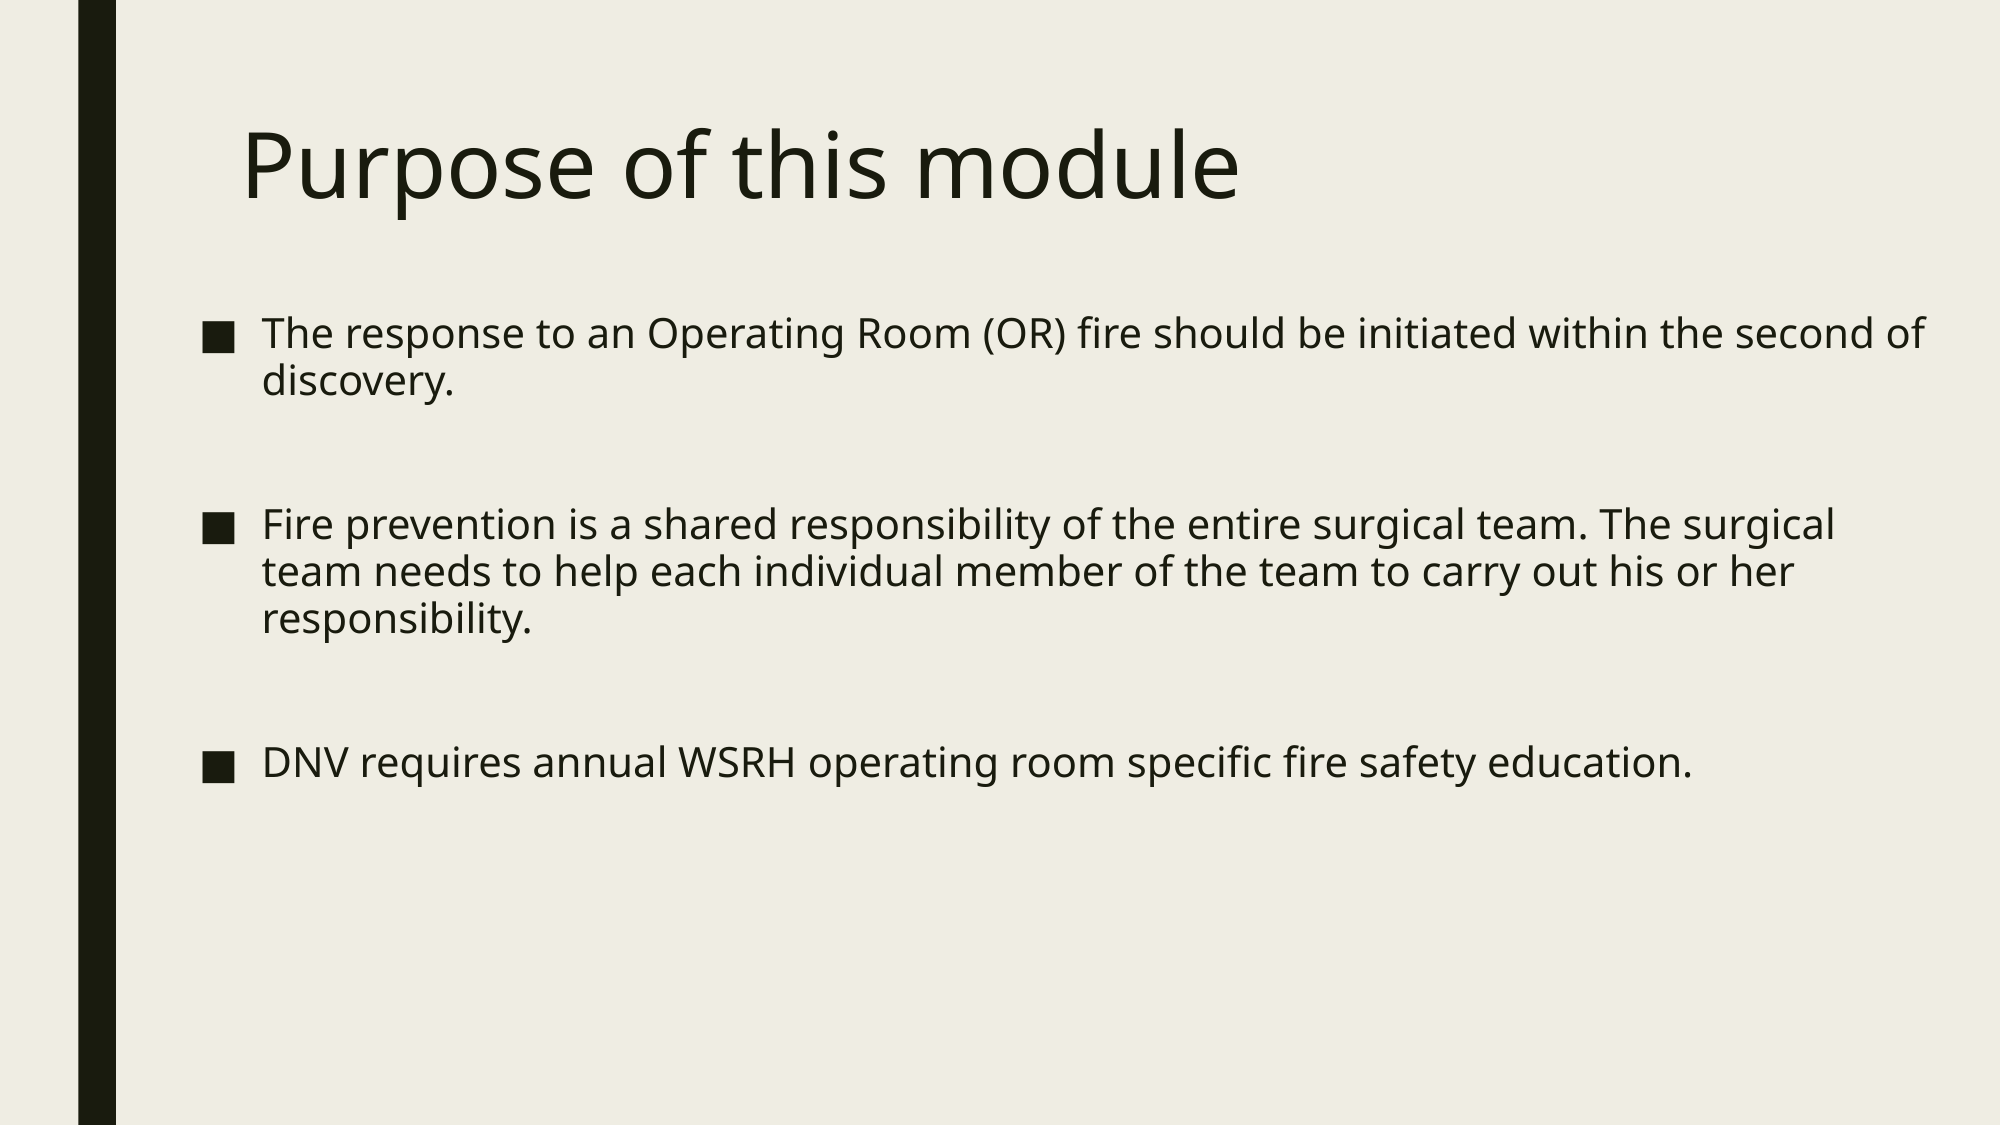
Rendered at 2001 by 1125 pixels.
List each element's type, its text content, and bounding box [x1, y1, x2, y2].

title Purpose of this module [225, 112, 1800, 303]
list The response to an Operating Room (OR) fire should be initiated within the second of discovery. Fire prevention is a shared responsibility of the entire surgical team. The surgical team needs to help each individual member of the team to carry out his or her responsibility. DNV requires annual WSRH operating room specific fire safety education. [183, 303, 1959, 891]
